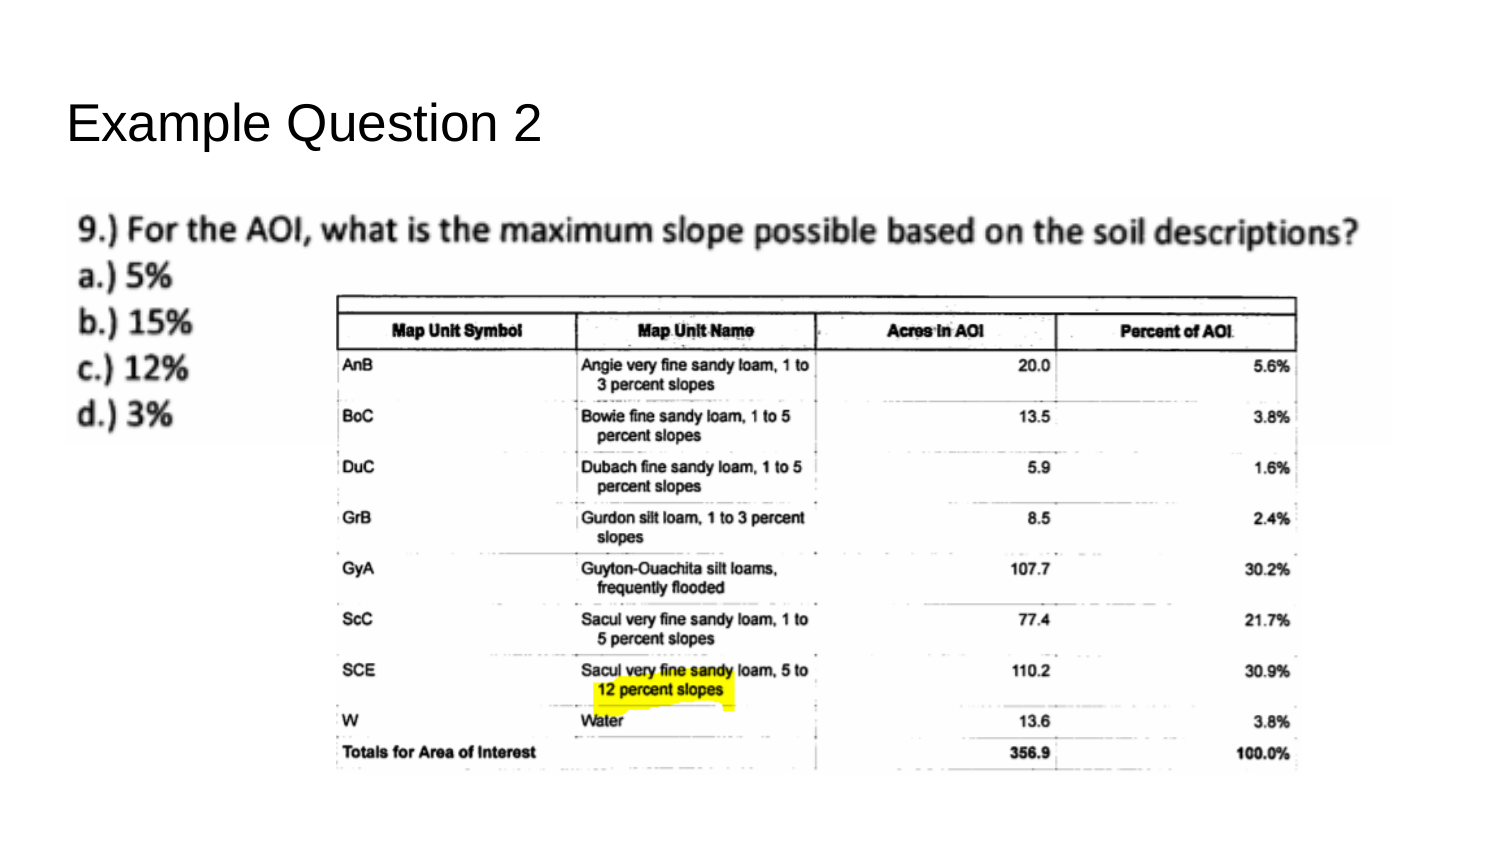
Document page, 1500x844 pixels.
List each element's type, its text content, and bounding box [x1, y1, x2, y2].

picture [66, 196, 1393, 776]
title Example Question 2 [51, 72, 1449, 167]
